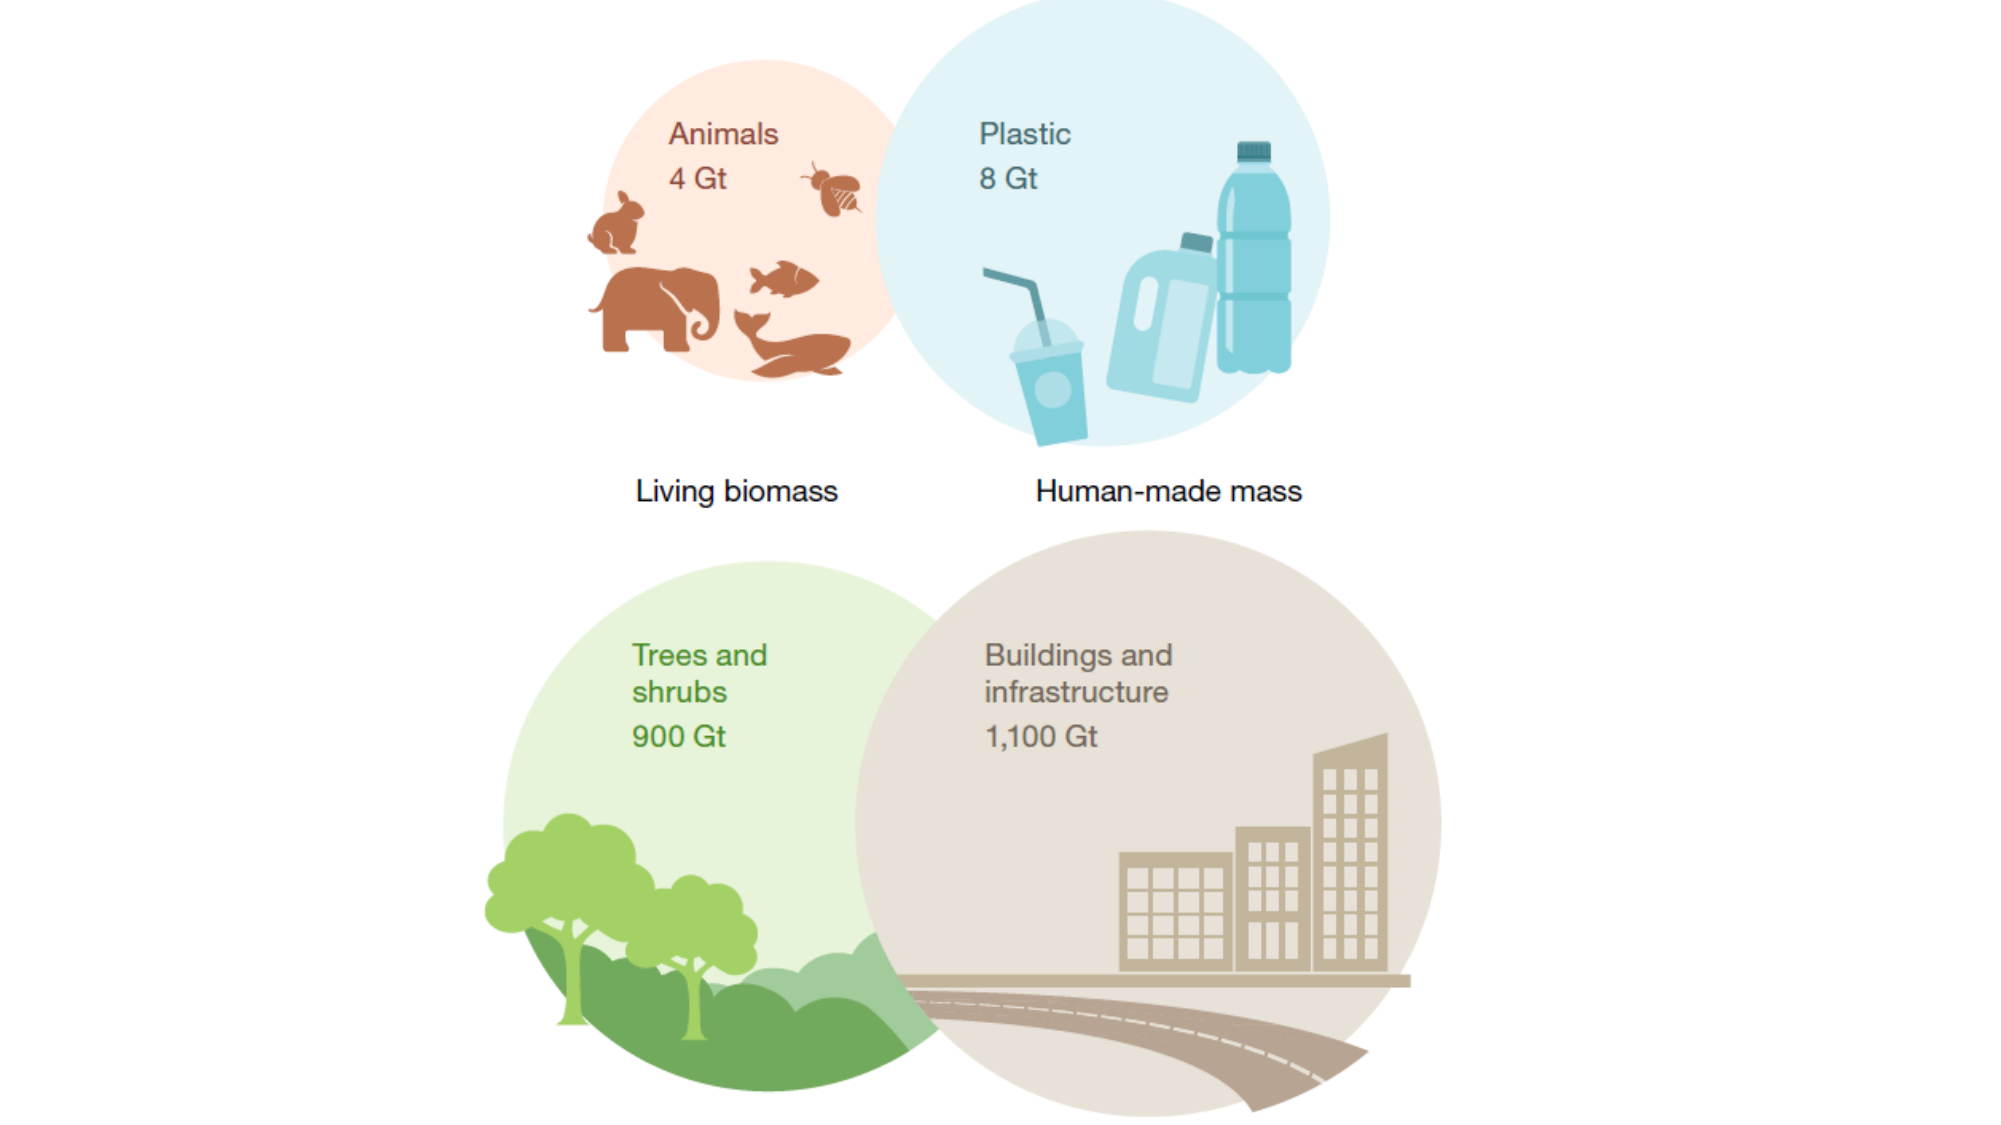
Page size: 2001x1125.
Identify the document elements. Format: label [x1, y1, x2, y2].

list [468, 0, 1464, 1125]
